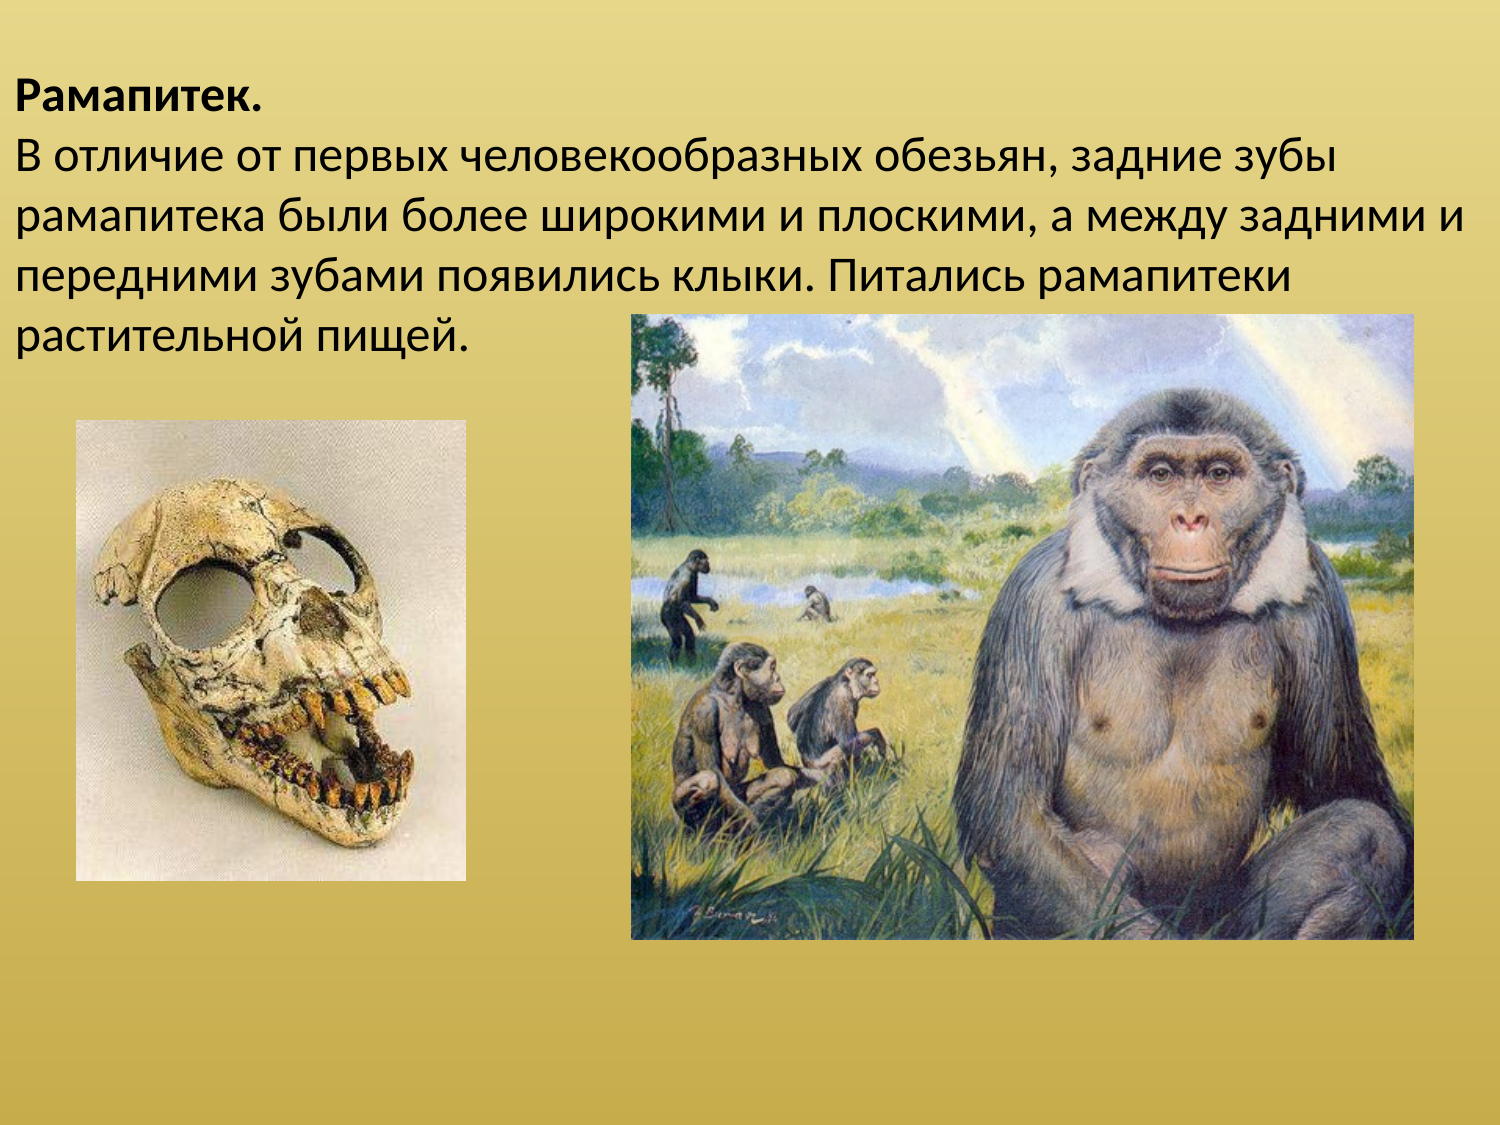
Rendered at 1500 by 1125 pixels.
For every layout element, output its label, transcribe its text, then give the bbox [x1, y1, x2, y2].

picture [631, 314, 1414, 940]
picture [76, 420, 466, 881]
text_box Рамапитек. В отличие от первых человекообразных обезьян, задние зубы рамапитека были более широкими и плоскими, а между задними и передними зубами появились клыки. Питались рамапитеки растительной пищей. [0, 54, 1500, 370]
